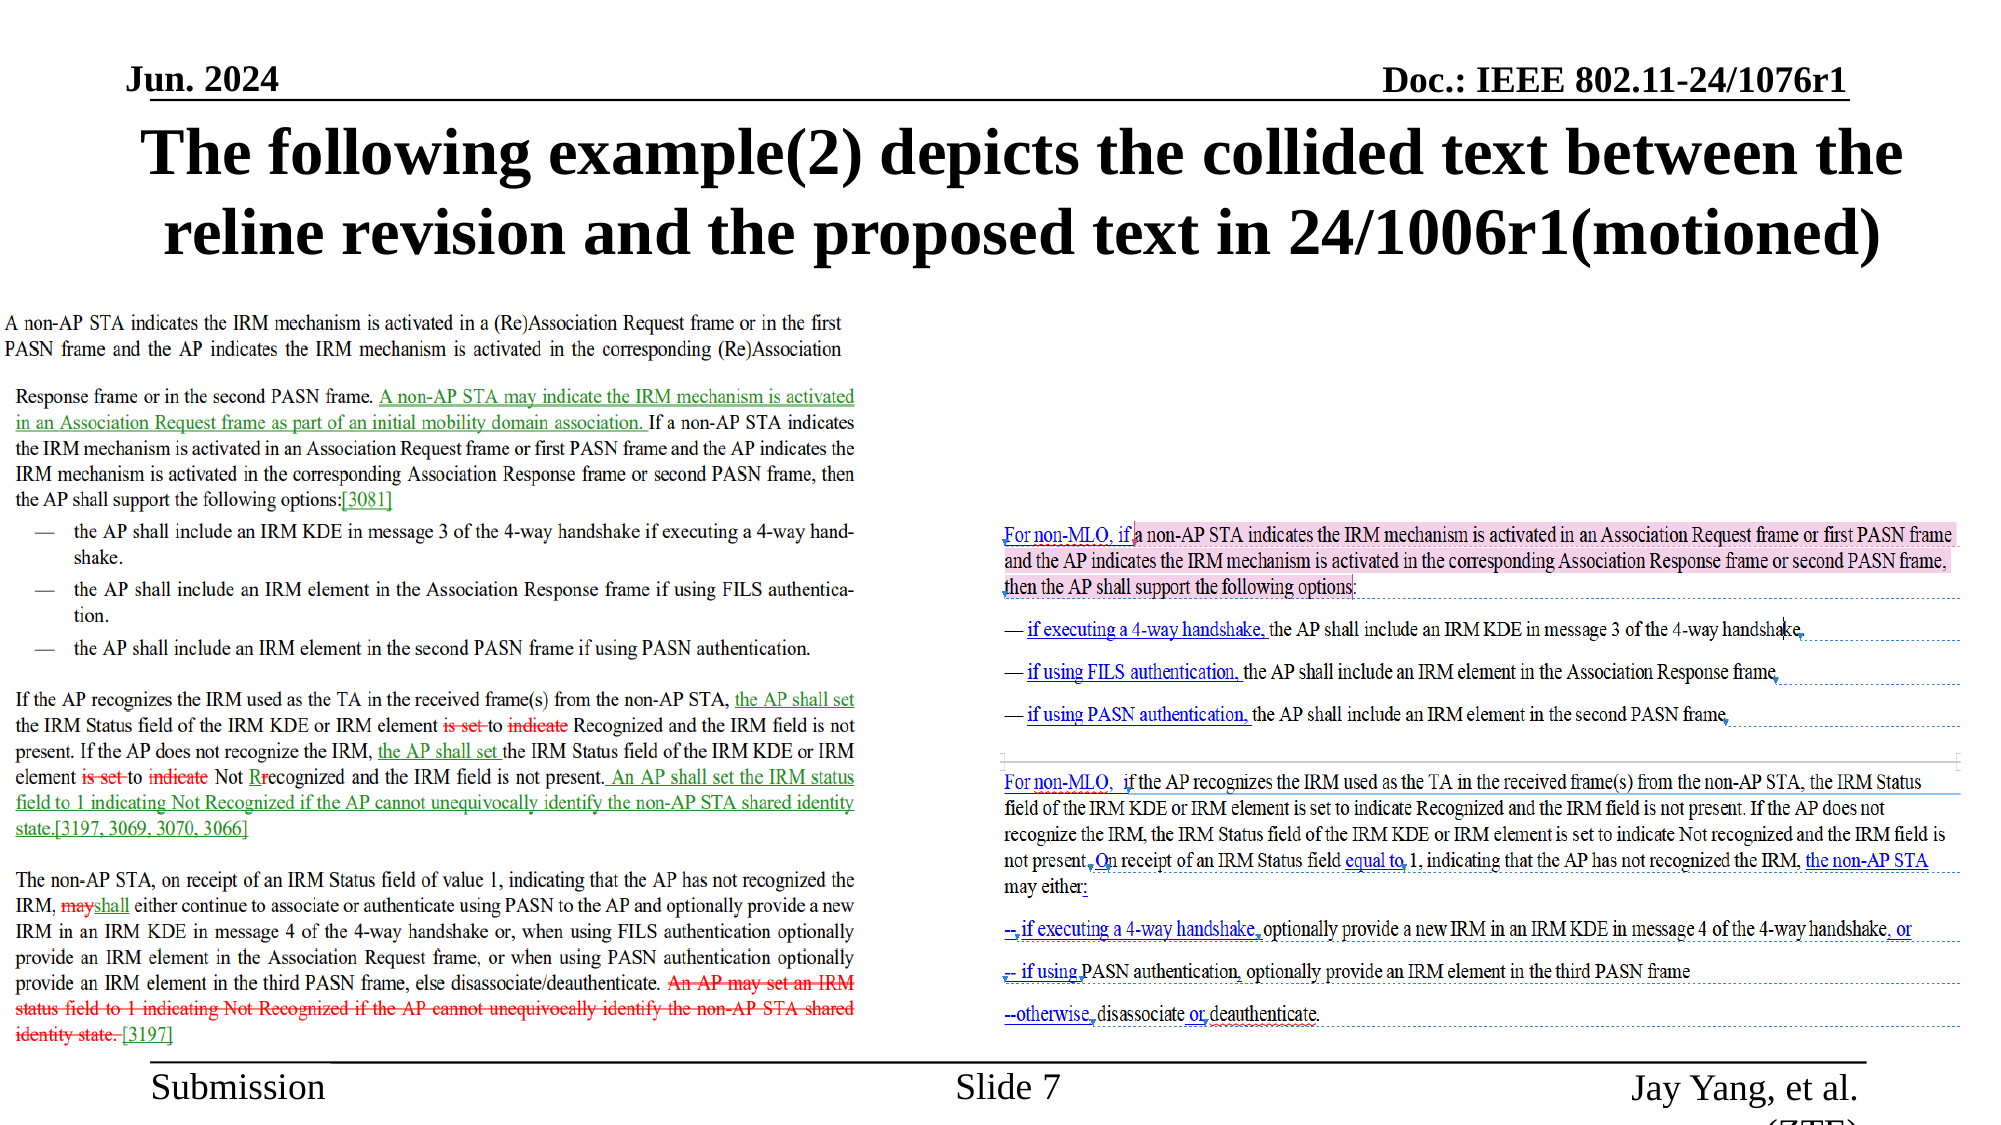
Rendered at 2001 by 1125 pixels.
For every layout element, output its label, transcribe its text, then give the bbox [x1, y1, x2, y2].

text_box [999, 517, 1961, 1032]
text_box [0, 371, 875, 1052]
title The following example(2) depicts the collided text between the reline revision and the proposed text in 24/1006r1(motioned) [61, 112, 1986, 263]
slide_number Slide [942, 1061, 1075, 1108]
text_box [0, 306, 856, 371]
footer Jay Yang, et al. (ZTE) [1529, 1062, 1860, 1109]
